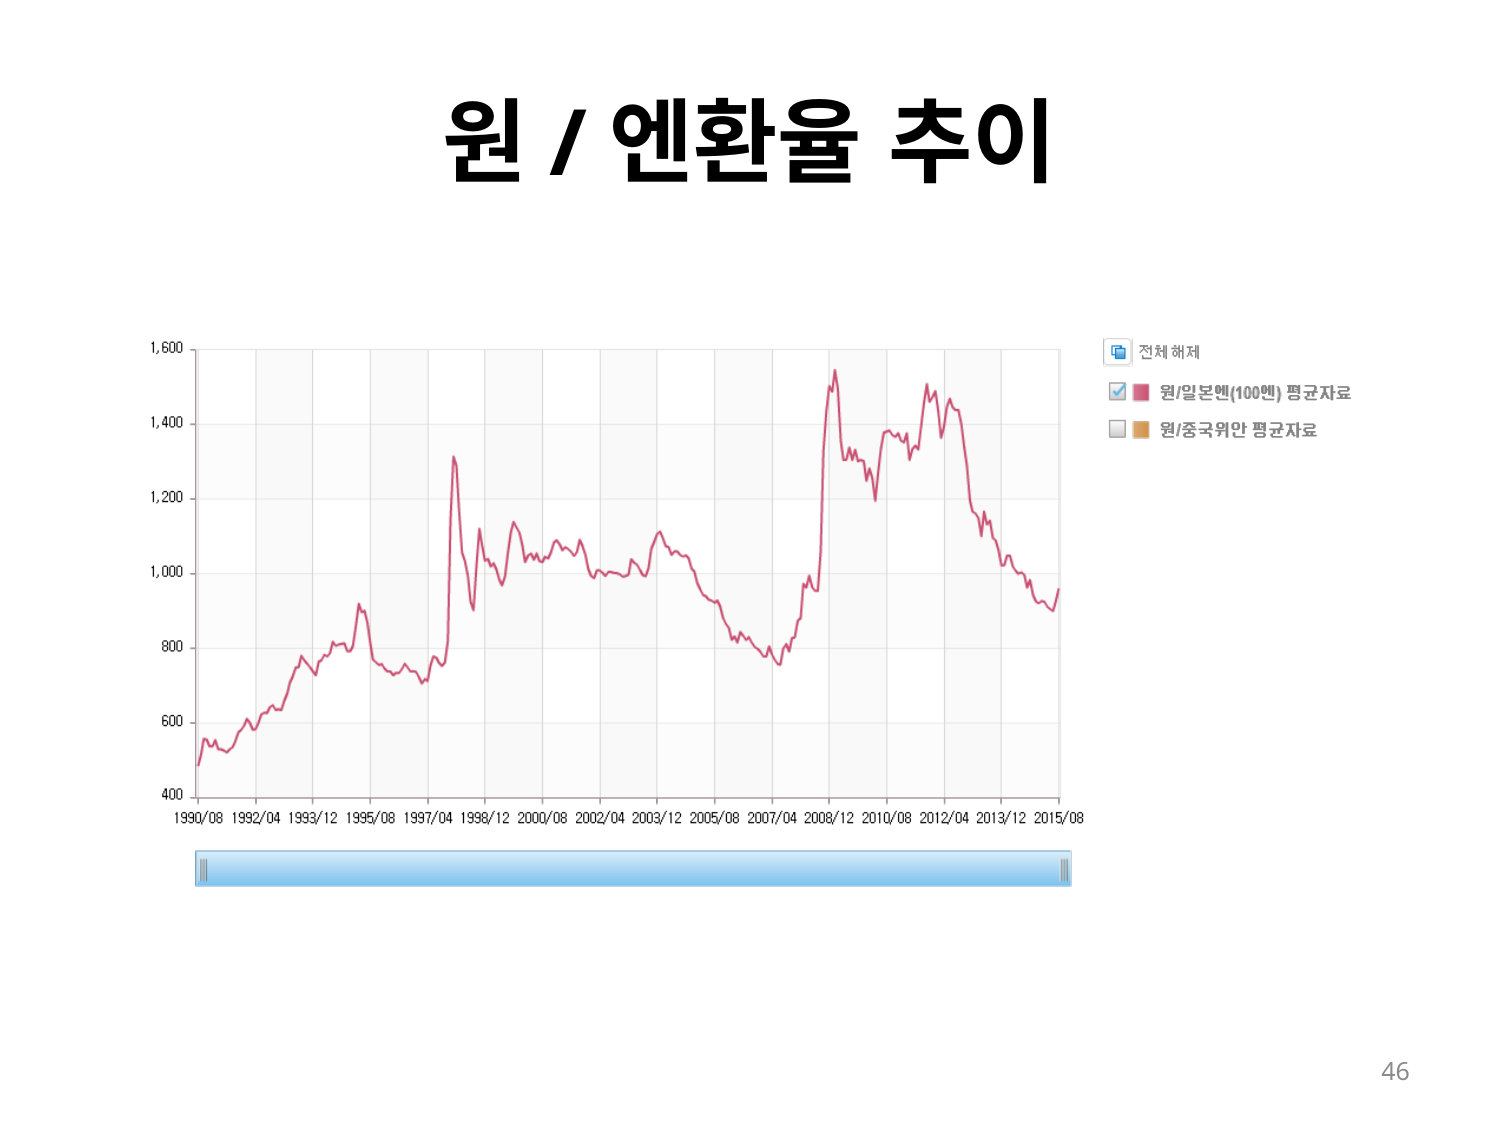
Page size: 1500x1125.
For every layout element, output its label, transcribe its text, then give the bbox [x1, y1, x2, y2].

picture [147, 337, 1365, 908]
title 원/엔환율 추이 [75, 45, 1425, 233]
slide_number 46 [1074, 1042, 1425, 1103]
